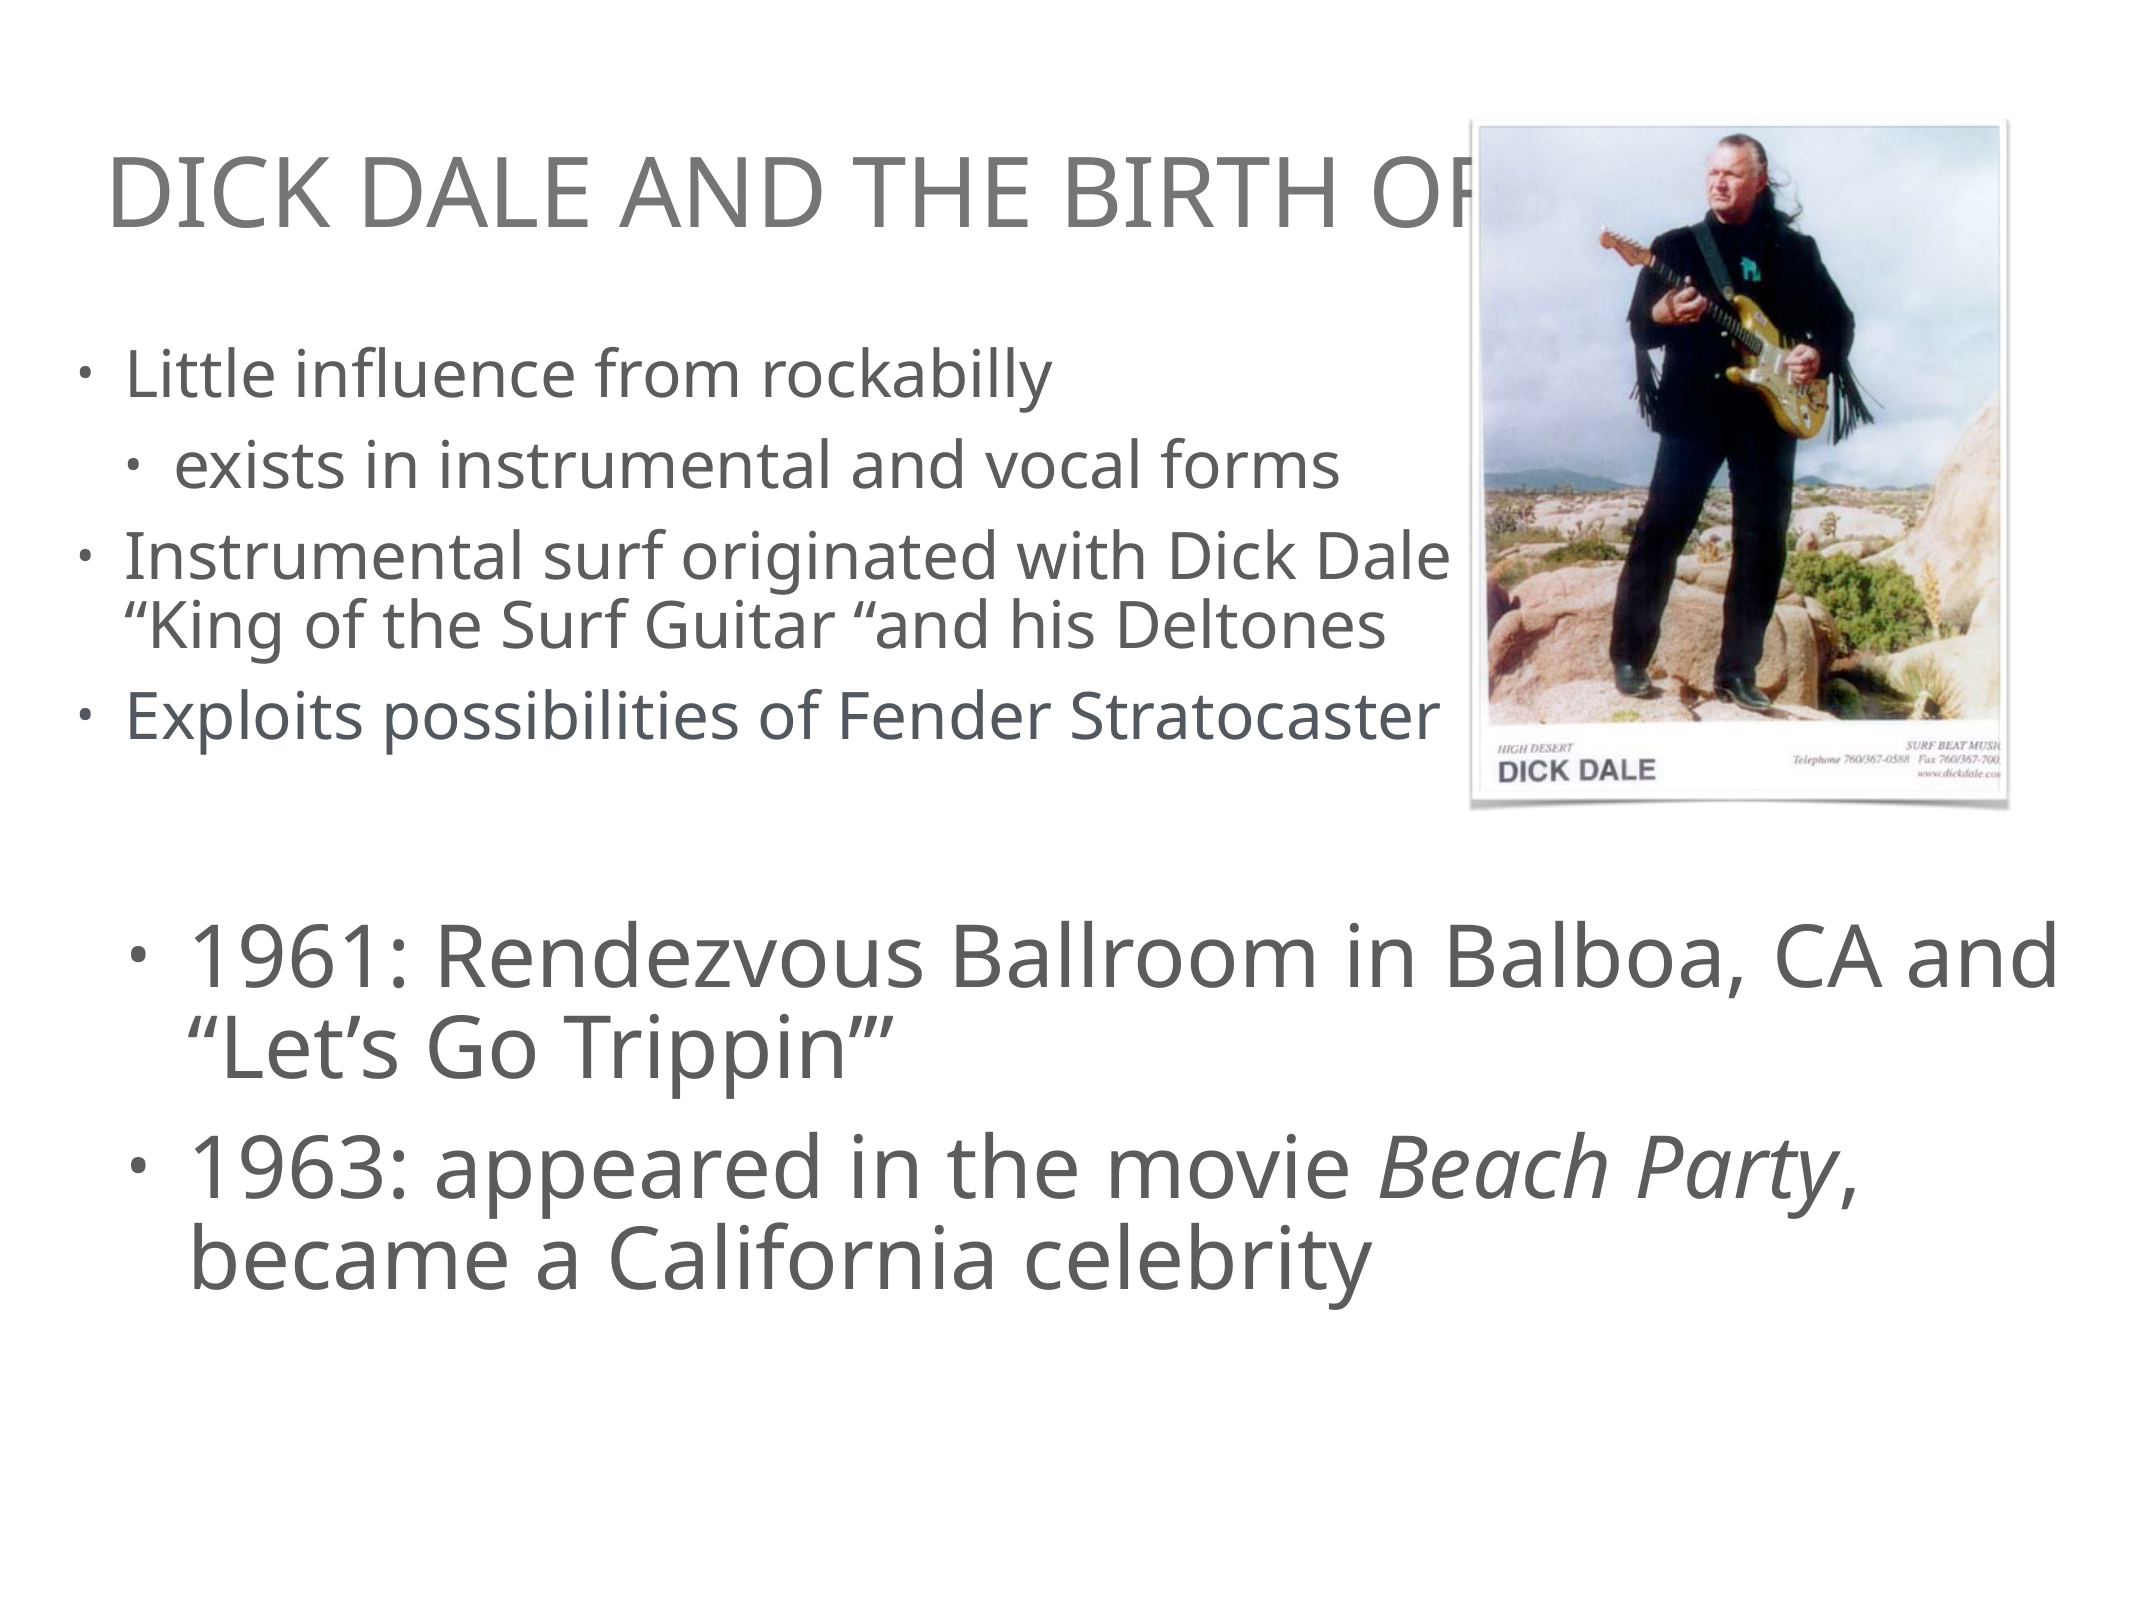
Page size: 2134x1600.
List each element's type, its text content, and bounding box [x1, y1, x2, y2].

list 1961: Rendezvous Ballroom in Balboa, CA and “Let’s Go Trippin’” 1963: appeared in the movie Beach Party, became a California celebrity [54, 903, 2079, 1388]
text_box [1468, 119, 2012, 814]
text_box Little influence from rockabilly exists in instrumental and vocal forms Instrumental surf originated with Dick Dale “King of the Surf Guitar “and his Deltones Exploits possibilities of Fender Stratocaster [65, 331, 1478, 835]
title Dick Dale and the birth of surf [93, 118, 2041, 238]
